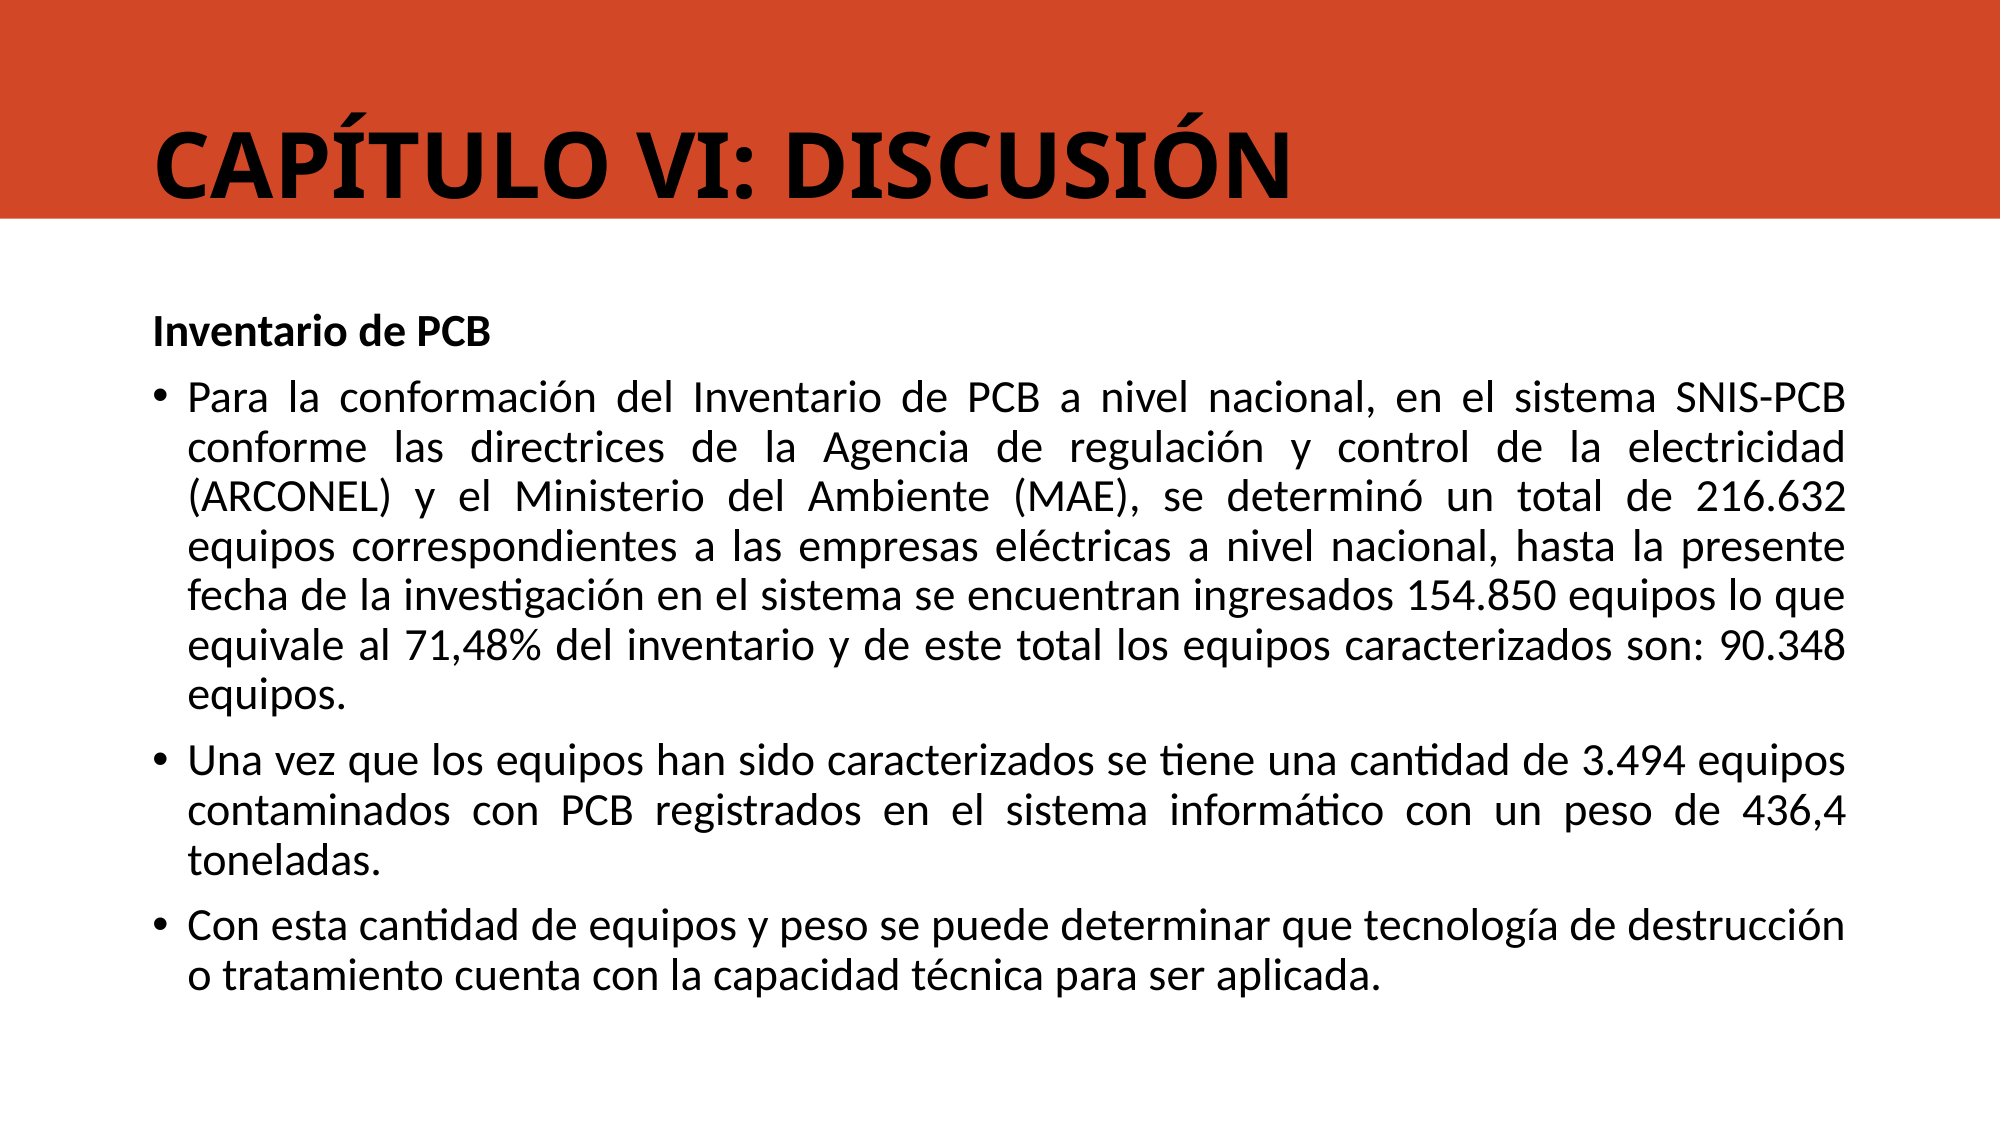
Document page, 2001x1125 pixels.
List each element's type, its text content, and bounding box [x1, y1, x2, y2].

title CAPÍTULO VI: DISCUSIÓN [137, 59, 1863, 278]
list Inventario de PCB Para la conformación del Inventario de PCB a nivel nacional, en el sistema SNIS-PCB conforme las directrices de la Agencia de regulación y control de la electricidad (ARCONEL) y el Ministerio del Ambiente (MAE), se determinó un total de 216.632 equipos correspondientes a las empresas eléctricas a nivel nacional, hasta la presente fecha de la investigación en el sistema se encuentran ingresados 154.850 equipos lo que equivale al 71,48% del inventario y de este total los equipos caracterizados son: 90.348 equipos. Una vez que los equipos han sido caracterizados se tiene una cantidad de 3.494 equipos contaminados con PCB registrados en el sistema informático con un peso de 436,4 toneladas. Con esta cantidad de equipos y peso se puede determinar que tecnología de destrucción o tratamiento cuenta con la capacidad técnica para ser aplicada. [137, 299, 1863, 1014]
